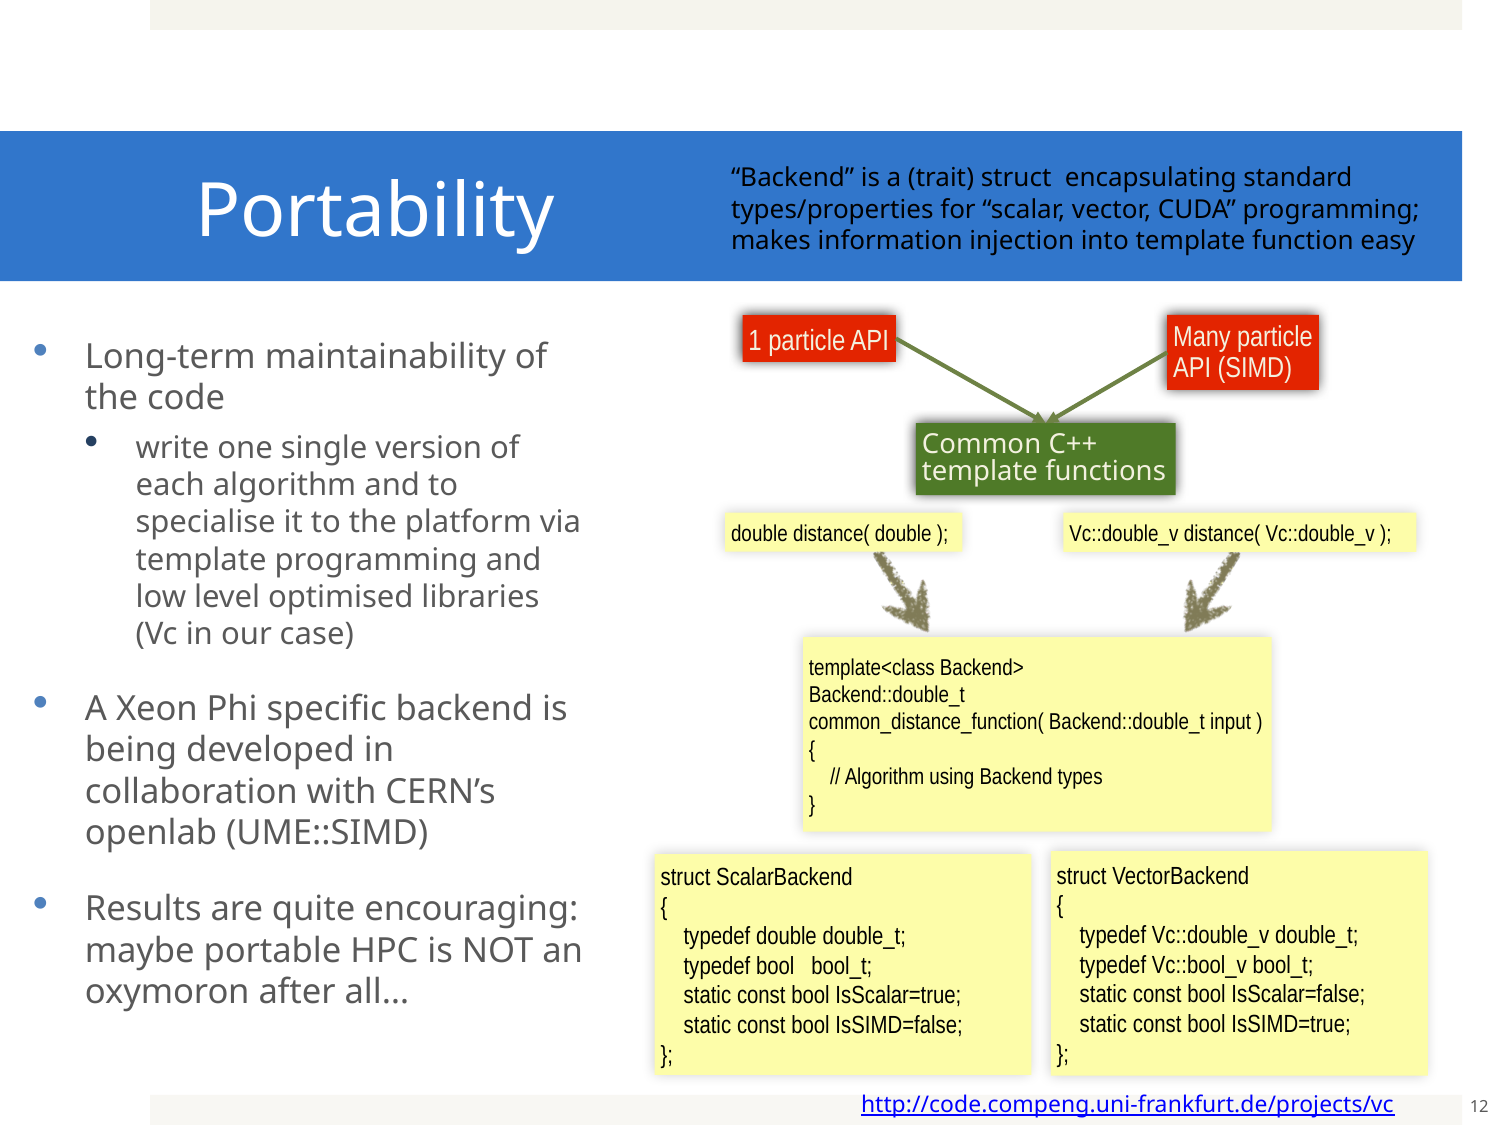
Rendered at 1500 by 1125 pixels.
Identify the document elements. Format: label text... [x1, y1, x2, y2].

text_box double distance( double ); [725, 512, 963, 552]
text_box struct ScalarBackend { typedef double double_t; typedef bool bool_t; static const bool IsScalar=true; static const bool IsSIMD=false; }; [654, 854, 1032, 1075]
title Portability [0, 131, 1463, 282]
text_box struct VectorBackend { typedef Vc::double_v double_t; typedef Vc::bool_v bool_t; static const bool IsScalar=false; static const bool IsSIMD=true; }; [1050, 851, 1428, 1076]
text_box Many particle API (SIMD) [1167, 314, 1319, 390]
picture [854, 537, 952, 652]
text_box http://code.compeng.uni-frankfurt.de/projects/vc [855, 1083, 1401, 1125]
text_box Common C++ template functions [915, 423, 1176, 496]
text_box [1050, 351, 1163, 424]
list Long-term maintainability of the code write one single version of each algorithm and to specialise it to the platform via template programming and low level optimised libraries (Vc in our case) A Xeon Phi specific backend is being developed in collaboration with CERN’s openlab (UME::SIMD) Results are quite encouraging: maybe portable HPC is NOT an oxymoron after all… [19, 326, 604, 1052]
text_box 1 particle API [742, 315, 896, 362]
text_box template<class Backend> Backend::double_t common_distance_function( Backend::double_t input ) { // Algorithm using Backend types } [803, 637, 1272, 832]
text_box Vc::double_v distance( Vc::double_v ); [1063, 512, 1417, 552]
picture [1162, 537, 1260, 652]
slide_number 12 [1441, 1077, 1500, 1125]
text_box “Backend” is a (trait) struct encapsulating standard types/properties for “scalar, vector, CUDA” programming; makes information injection into template function easy [725, 144, 1428, 271]
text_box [895, 337, 1047, 424]
